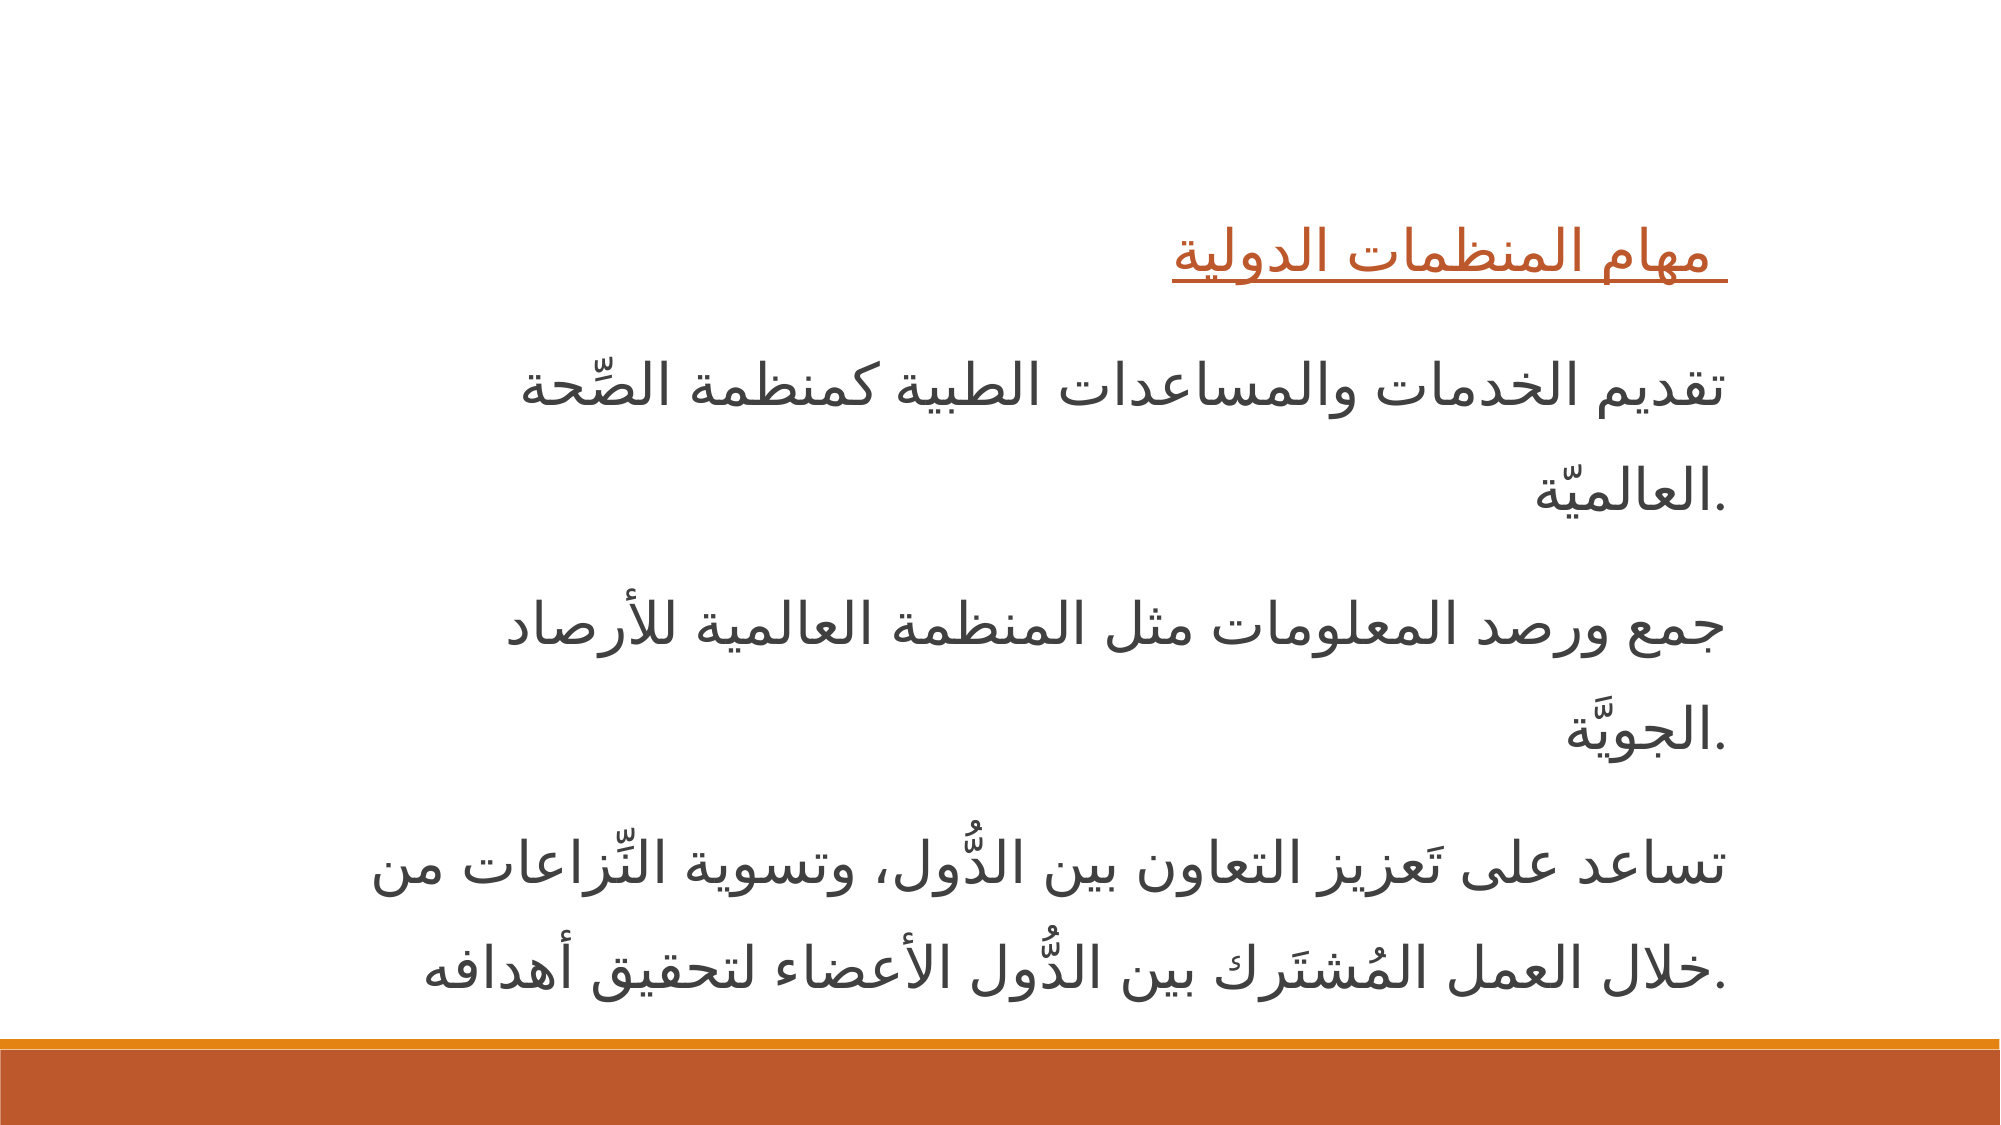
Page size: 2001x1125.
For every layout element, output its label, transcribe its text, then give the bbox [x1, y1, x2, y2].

text_box مهام المنظمات الدولية تقديم الخدمات والمساعدات الطبية كمنظمة الصِّحة العالميّة. جمع ورصد المعلومات مثل المنظمة العالمية للأرصاد الجويَّة. تساعد على تَعزيز التعاون بين الدُّول، وتسوية النِّزاعات من خلال العمل المُشتَرك بين الدُّول الأعضاء لتحقيق أهدافه. [313, 170, 1743, 1008]
